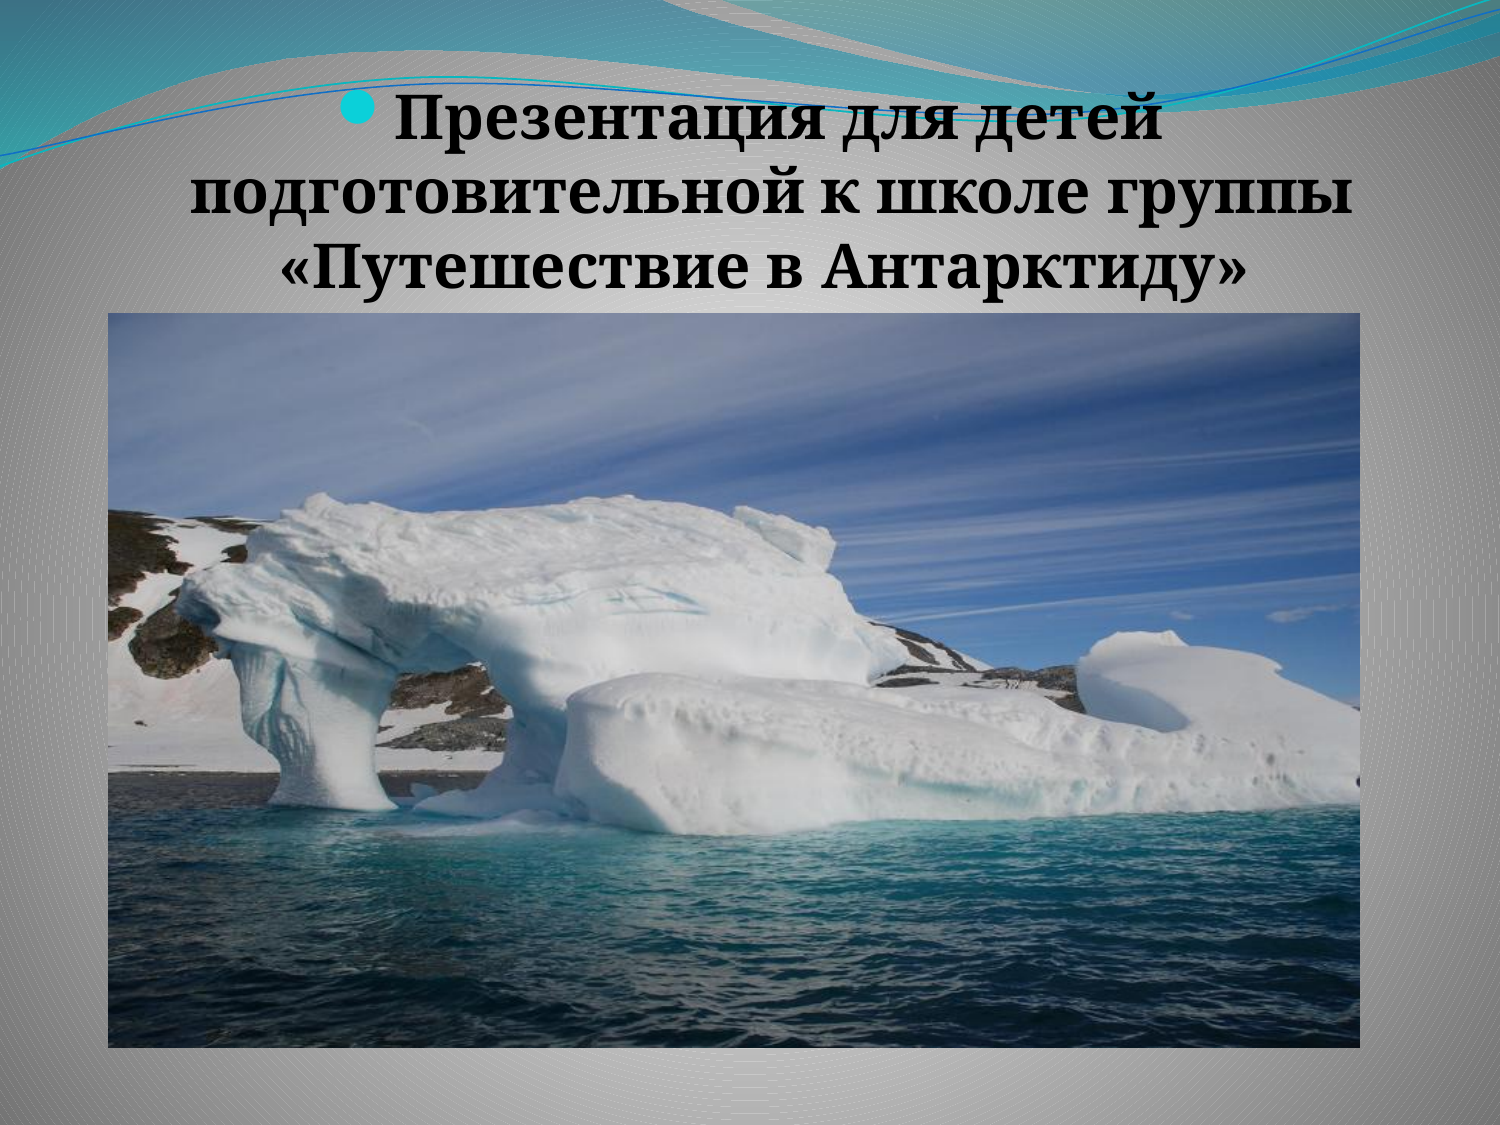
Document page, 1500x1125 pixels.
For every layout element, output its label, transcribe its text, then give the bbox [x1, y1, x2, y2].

list Презентация для детей подготовительной к школе группы «Путешествие в Антарктиду» [74, 70, 1426, 341]
picture [108, 313, 1360, 1049]
